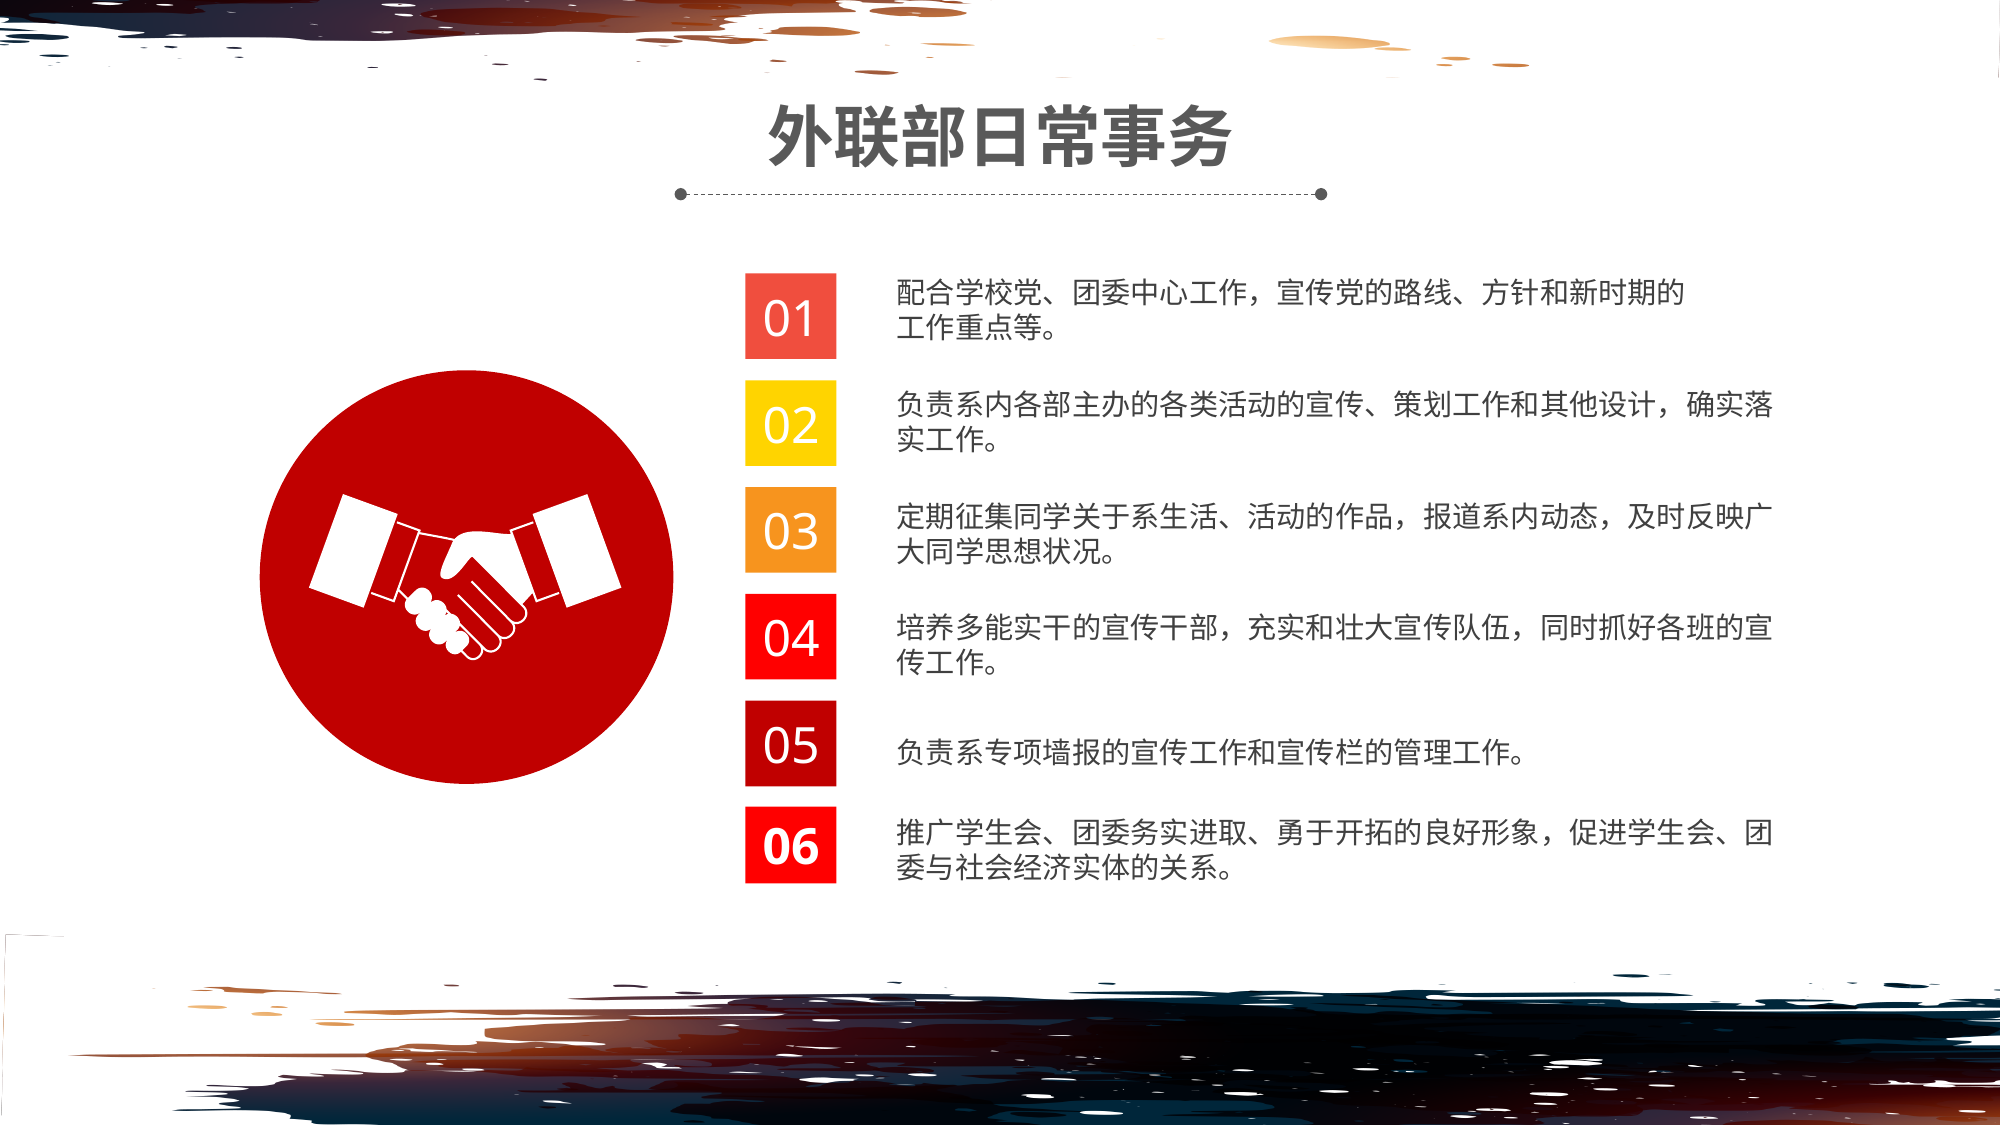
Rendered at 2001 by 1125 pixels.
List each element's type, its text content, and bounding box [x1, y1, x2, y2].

text_box 05 [744, 700, 837, 787]
text_box 02 [744, 379, 837, 467]
picture [0, 0, 2000, 82]
text_box 06 [744, 806, 837, 884]
text_box 培养多能实干的宣传干部，充实和壮大宣传队伍，同时抓好各班的宣传工作。 [881, 602, 1792, 688]
picture [1011, 1110, 1063, 1117]
text_box 04 [744, 593, 837, 681]
text_box 03 [744, 486, 837, 574]
picture [0, 934, 2000, 1125]
text_box 负责系内各部主办的各类活动的宣传、策划工作和其他设计，确实落实工作。 [881, 379, 1792, 464]
text_box 配合学校党、团委中心工作，宣传党的路线、方针和新时期的工作重点等。 [881, 266, 1727, 352]
text_box 01 [744, 272, 837, 360]
text_box 负责系专项墙报的宣传工作和宣传栏的管理工作。 [881, 726, 1792, 777]
text_box 推广学生会、团委务实进取、勇于开拓的良好形象，促进学生会、团委与社会经济实体的关系。 [881, 806, 1792, 892]
text_box 外联部日常事务 [752, 87, 1250, 183]
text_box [259, 370, 674, 784]
text_box 定期征集同学关于系生活、活动的作品，报道系内动态，及时反映广大同学思想状况。 [881, 491, 1792, 576]
